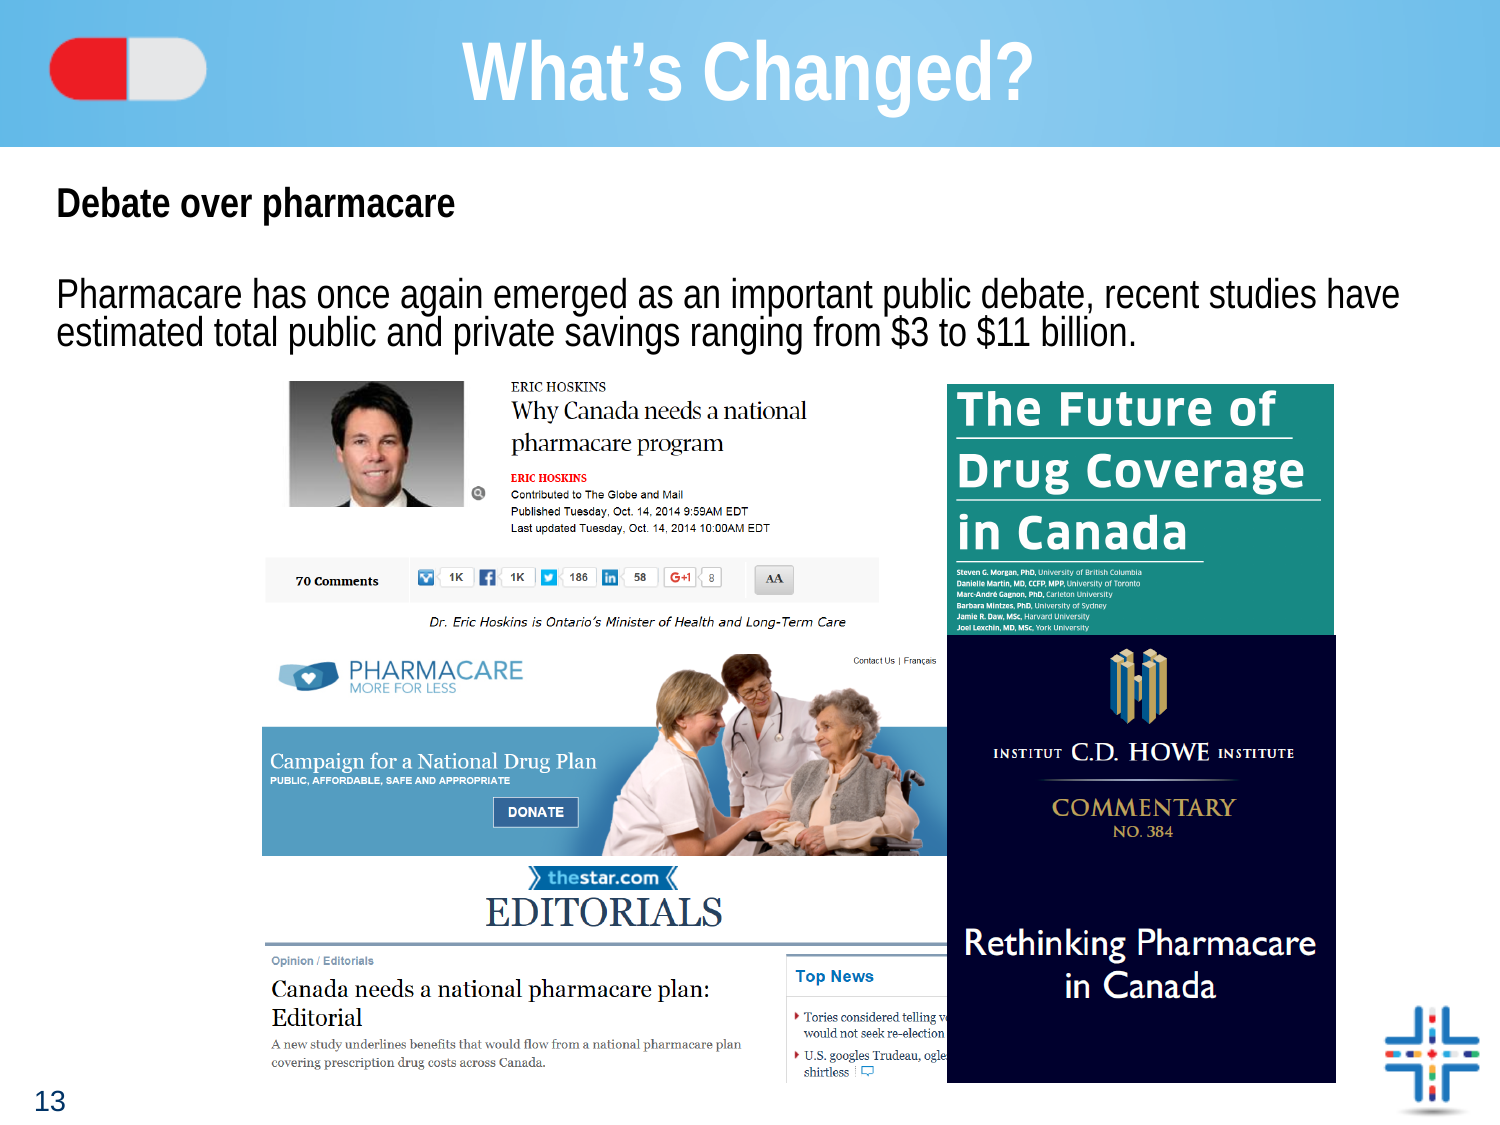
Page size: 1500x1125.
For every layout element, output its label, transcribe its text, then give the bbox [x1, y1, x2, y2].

list Debate over pharmacare Pharmacare has once again emerged as an important public debate, recent studies have estimated total public and private savings ranging from $3 to $11 billion. [41, 180, 1463, 1011]
title What’s Changed? [0, 0, 1500, 148]
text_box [248, 377, 1336, 1083]
slide_number 13 [0, 1046, 101, 1125]
picture [1359, 987, 1500, 1125]
